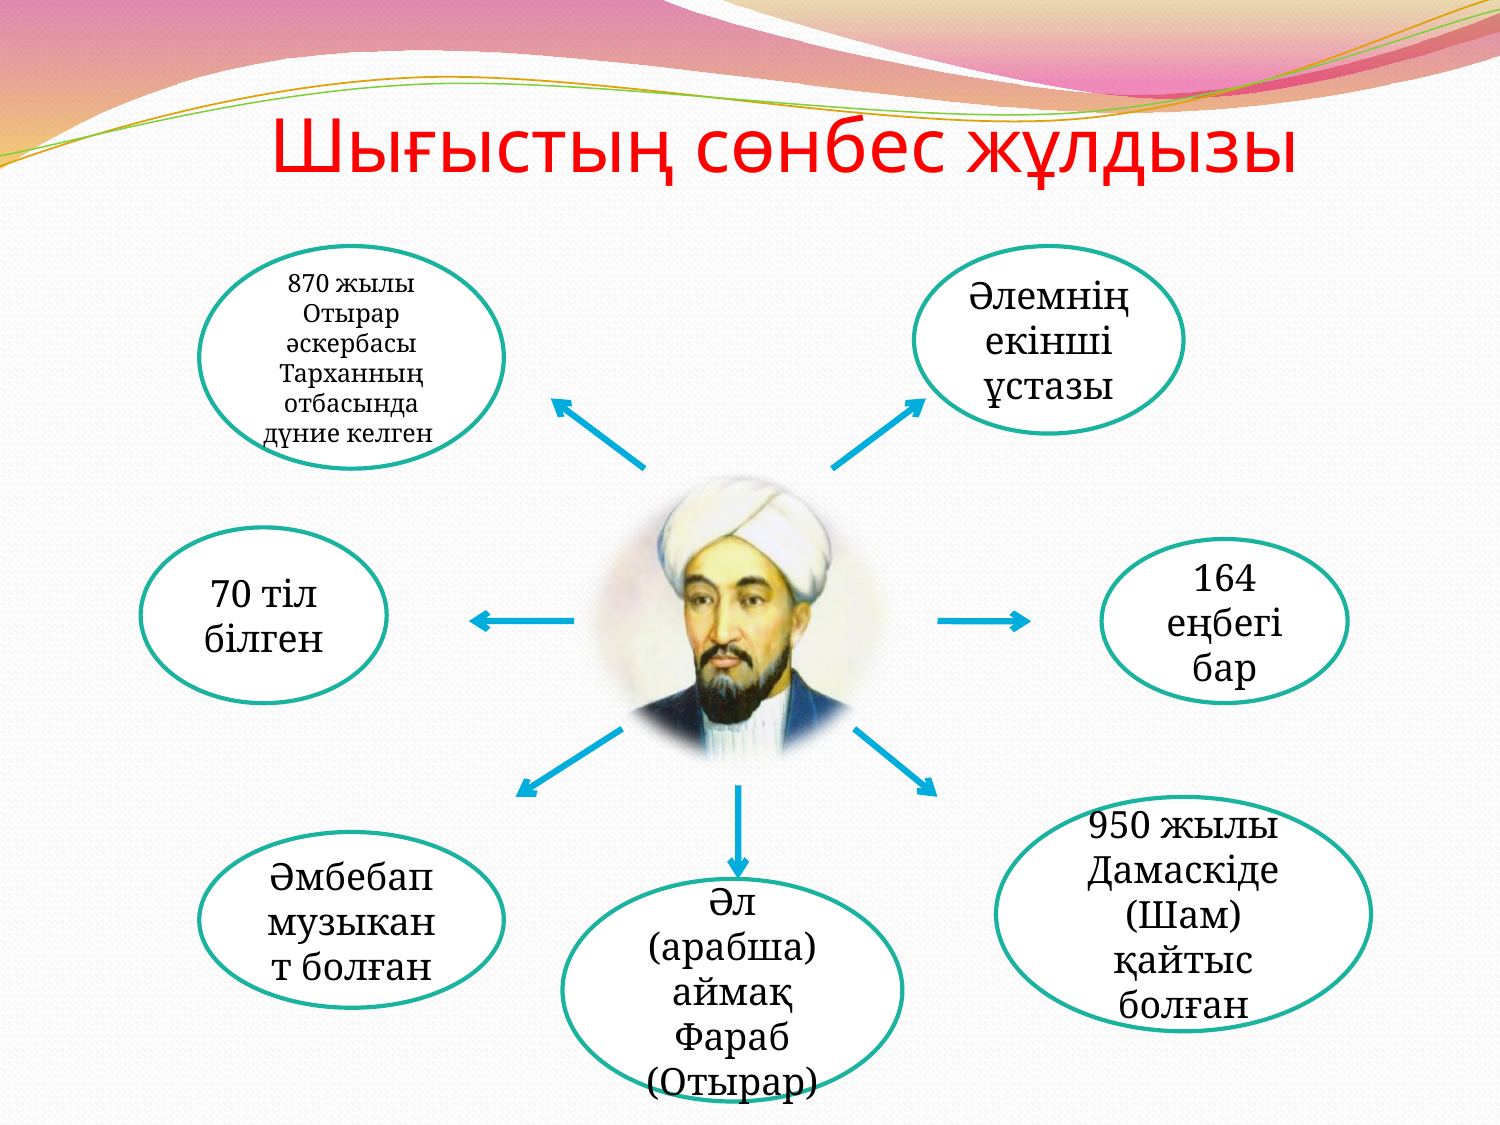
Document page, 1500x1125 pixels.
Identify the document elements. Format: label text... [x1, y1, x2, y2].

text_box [550, 398, 645, 469]
title Шығыстың сөнбес жұлдызы [93, 0, 1457, 188]
text_box Әмбебап музыкант болған [197, 829, 506, 1010]
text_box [861, 720, 931, 805]
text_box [534, 709, 604, 817]
text_box Әл (арабша) аймақ Фараб (Отырар) [560, 876, 905, 1104]
picture [573, 468, 903, 774]
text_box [831, 398, 927, 470]
text_box 950 жылы Дамаскіде (Шам) қайтыс болған [993, 794, 1374, 1034]
text_box 164 еңбегі бар [1099, 536, 1350, 706]
text_box 70 тіл білген [138, 525, 389, 706]
text_box 870 жылы Отырар әскербасы Тарханның отбасында дүние келген [197, 243, 506, 471]
text_box Әлемнің екінші ұстазы [911, 243, 1186, 436]
